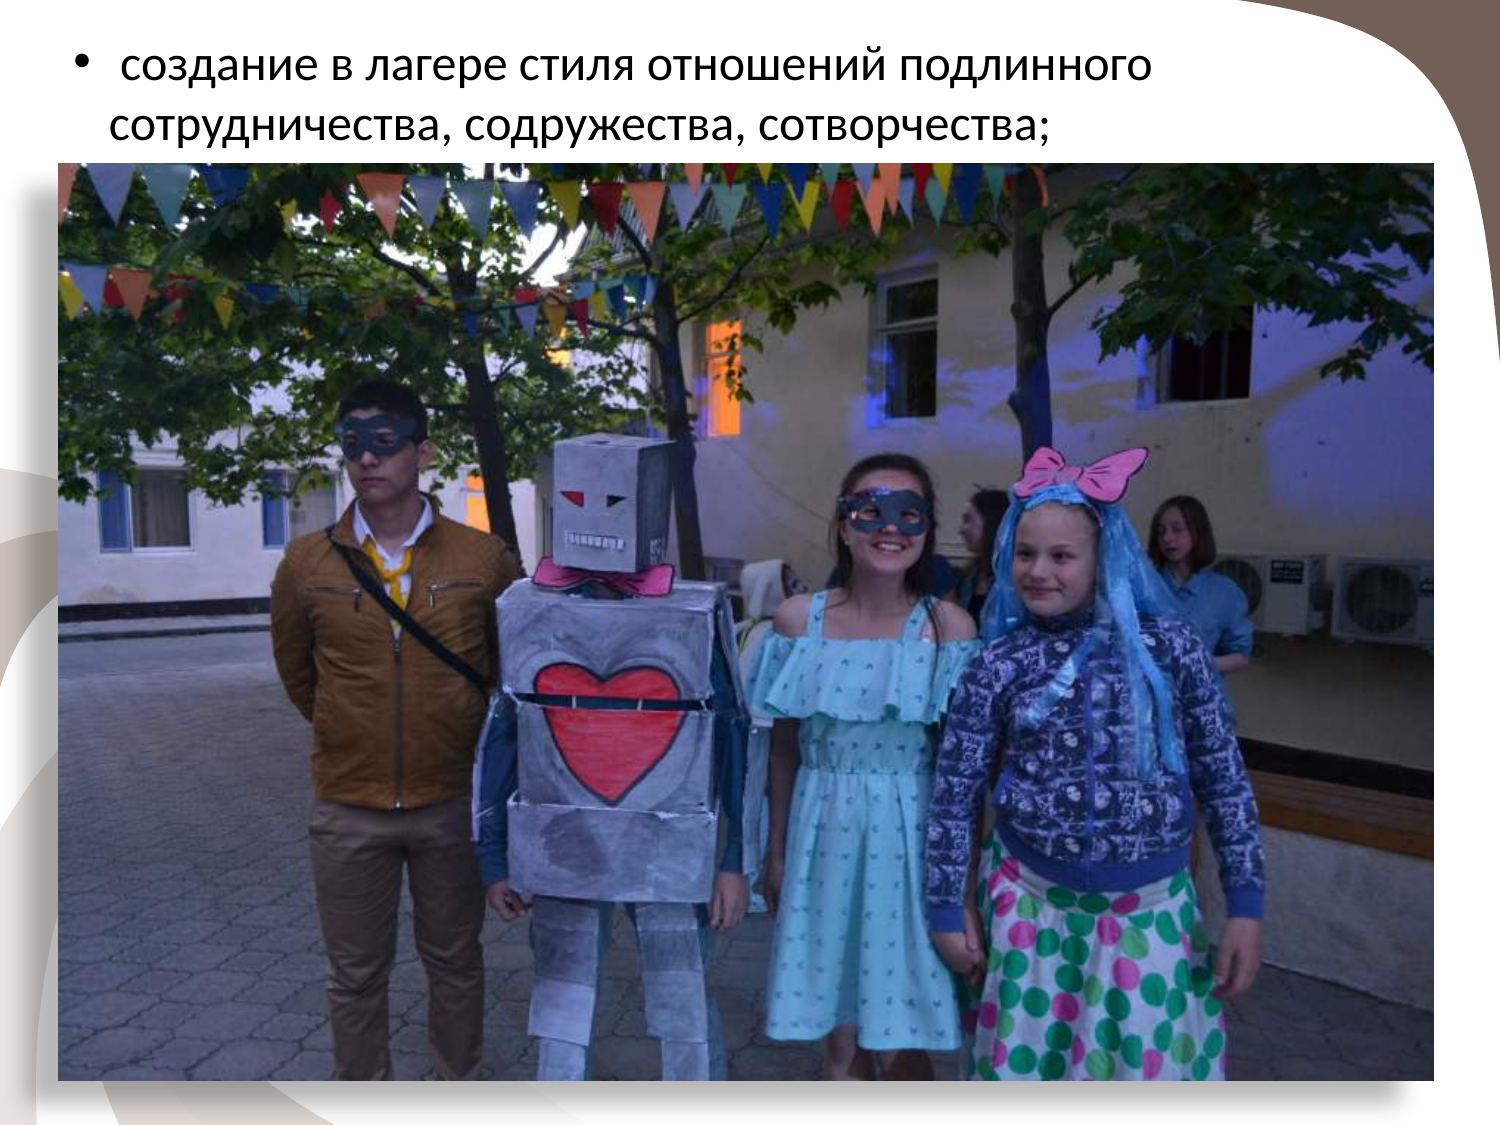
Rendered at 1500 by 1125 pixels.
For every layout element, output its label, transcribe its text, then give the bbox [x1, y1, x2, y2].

picture [58, 163, 1434, 1081]
text_box создание в лагере стиля отношений подлинного сотрудничества, содружества, сотворчества; [58, 23, 1442, 159]
